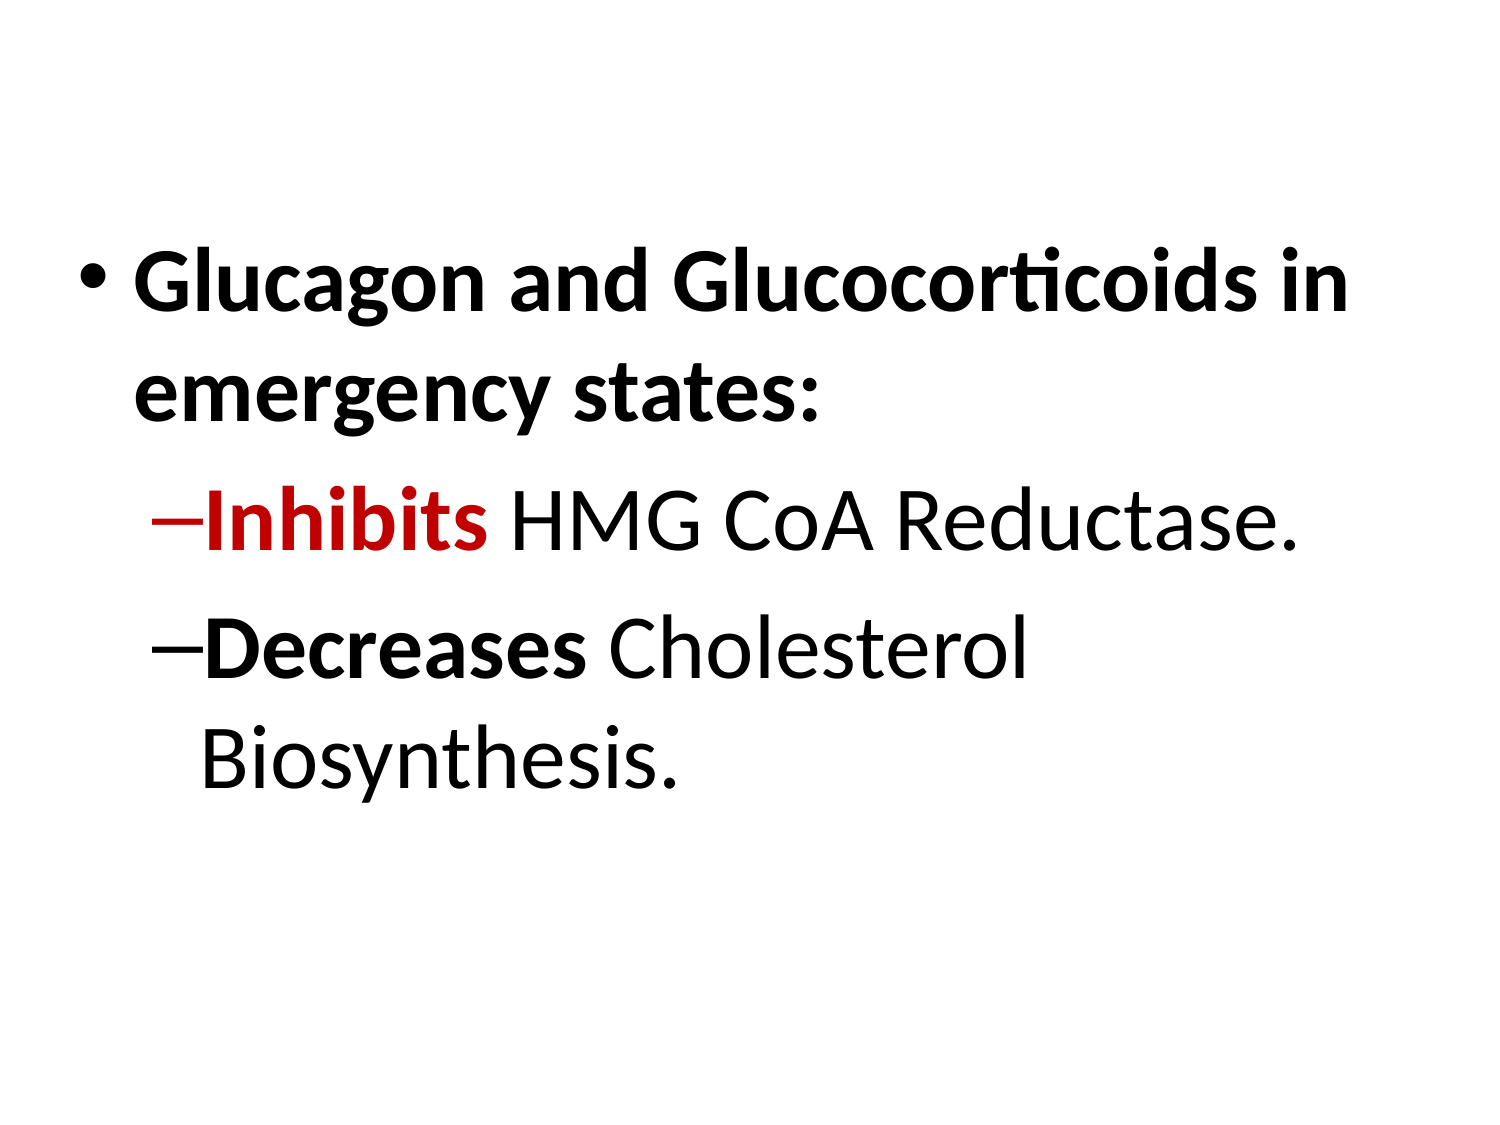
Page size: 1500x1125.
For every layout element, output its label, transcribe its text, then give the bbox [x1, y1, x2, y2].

list Glucagon and Glucocorticoids in emergency states: Inhibits HMG CoA Reductase. Decreases Cholesterol Biosynthesis. [62, 212, 1425, 1038]
